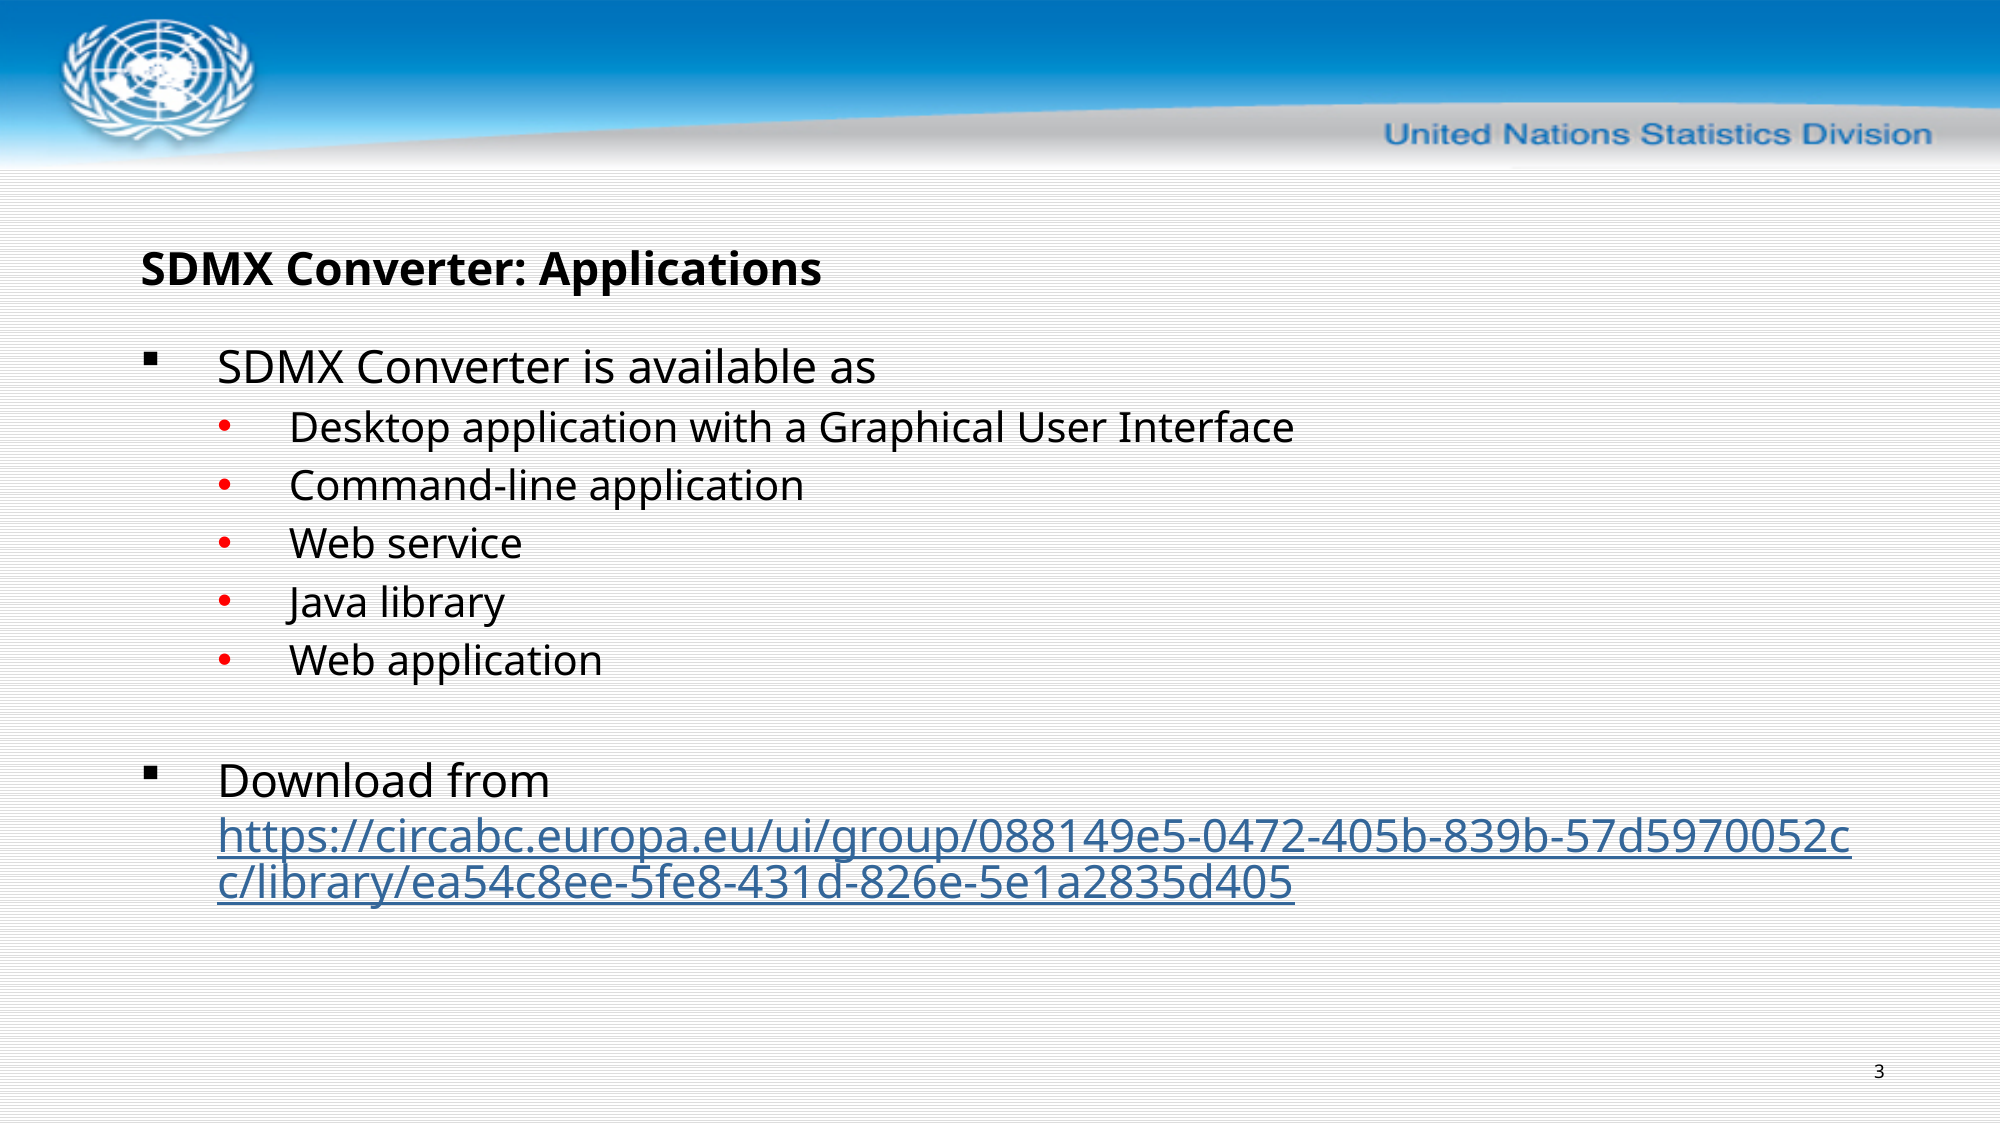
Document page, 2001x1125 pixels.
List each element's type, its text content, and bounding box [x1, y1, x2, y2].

slide_number 3 [1433, 1042, 1900, 1103]
list SDMX Converter is available as Desktop application with a Graphical User Interface Command-line application Web service Java library Web application Download from https://circabc.europa.eu/ui/group/088149e5-0472-405b-839b-57d5970052cc/library/ea54c8ee-5fe8-431d-826e-5e1a2835d405 [124, 329, 1876, 1055]
title SDMX Converter: Applications [125, 196, 1876, 303]
picture [0, 0, 2000, 169]
